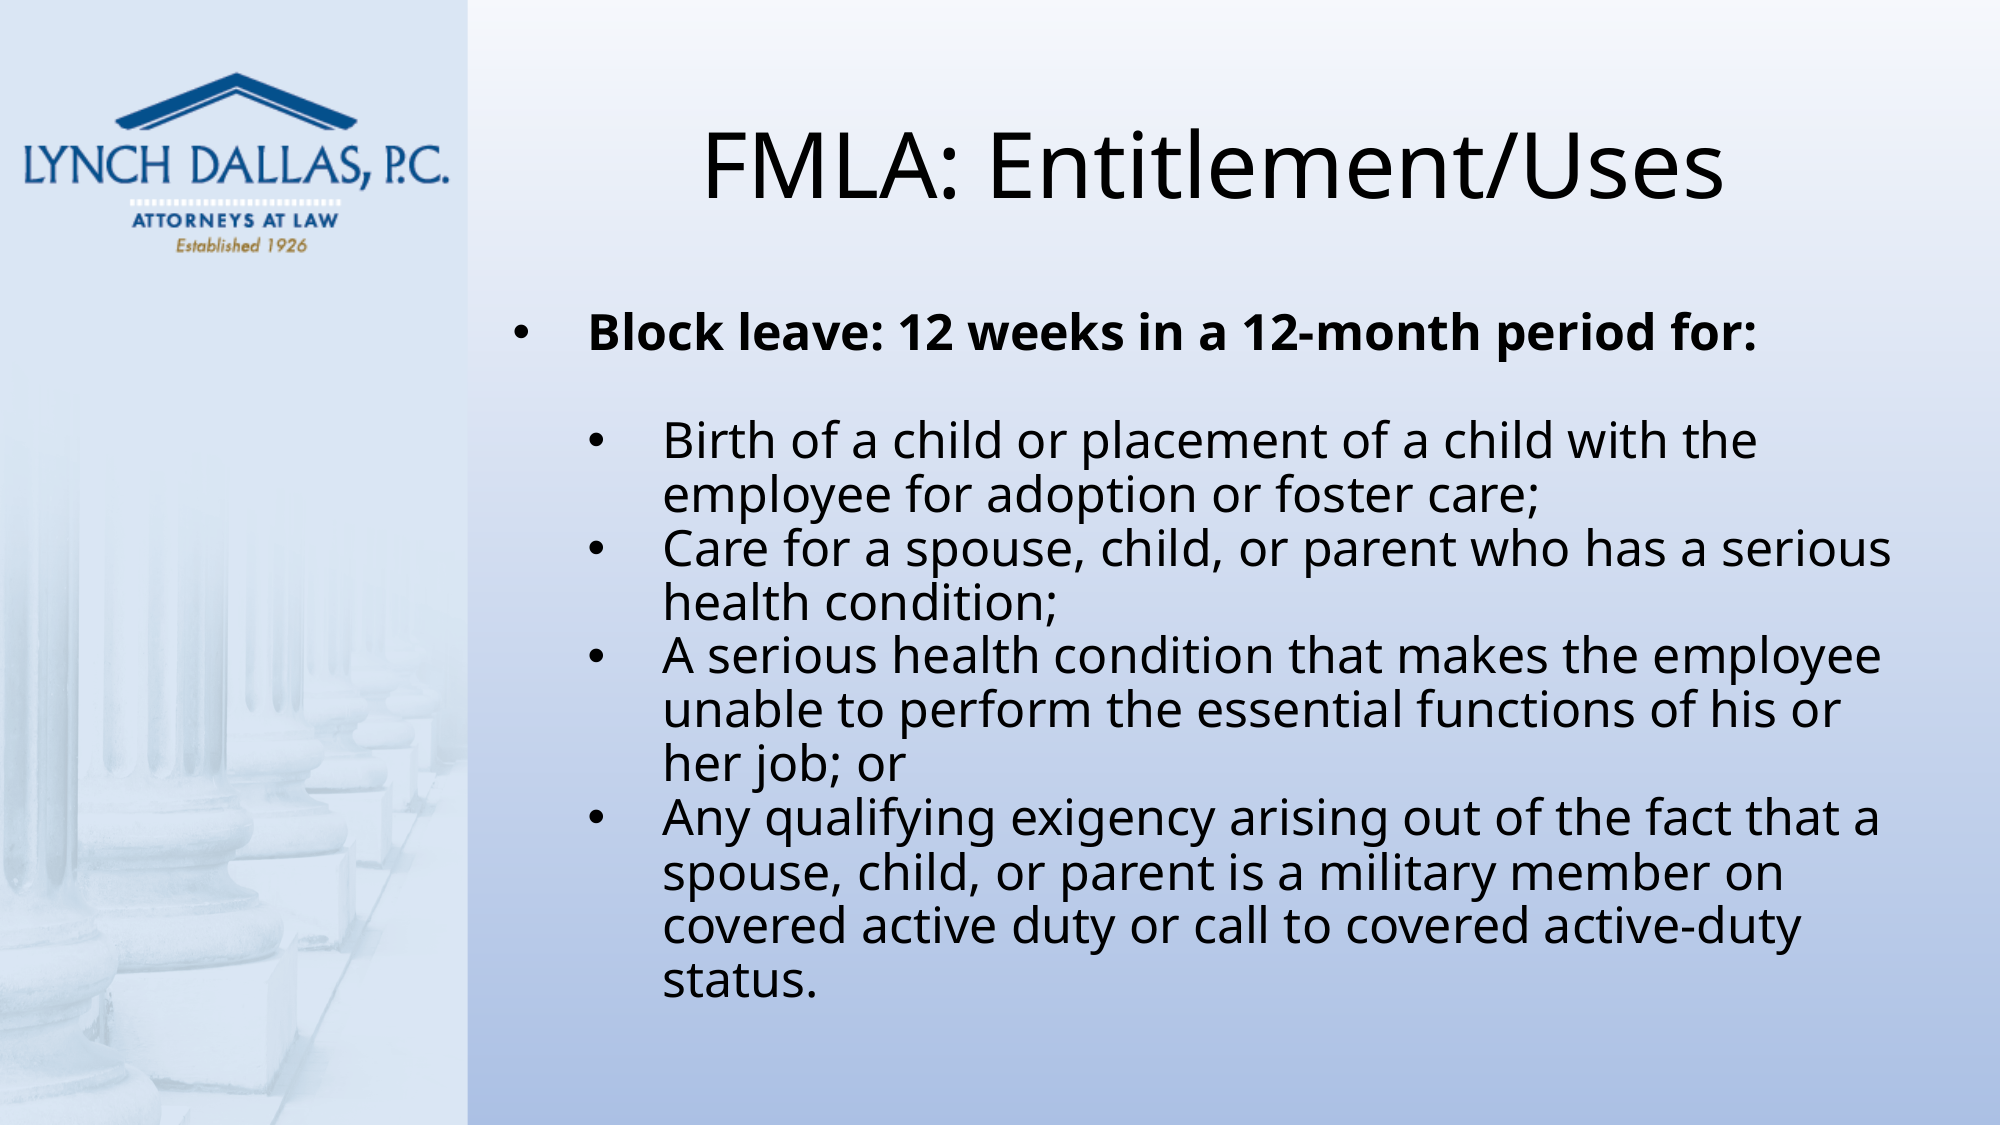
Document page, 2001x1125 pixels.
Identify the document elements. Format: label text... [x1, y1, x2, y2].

title FMLA: Entitlement/Uses [565, 59, 1863, 278]
picture [0, 0, 468, 1125]
list Block leave: 12 weeks in a 12-month period for: Birth of a child or placement of a child with the employee for adoption or foster care; Care for a spouse, child, or parent who has a serious health condition; A serious health condition that makes the employee unable to perform the essential functions of his or her job; or Any qualifying exigency arising out of the fact that a spouse, child, or parent is a military member on covered active duty or call to covered active-duty status. [497, 299, 1947, 1014]
